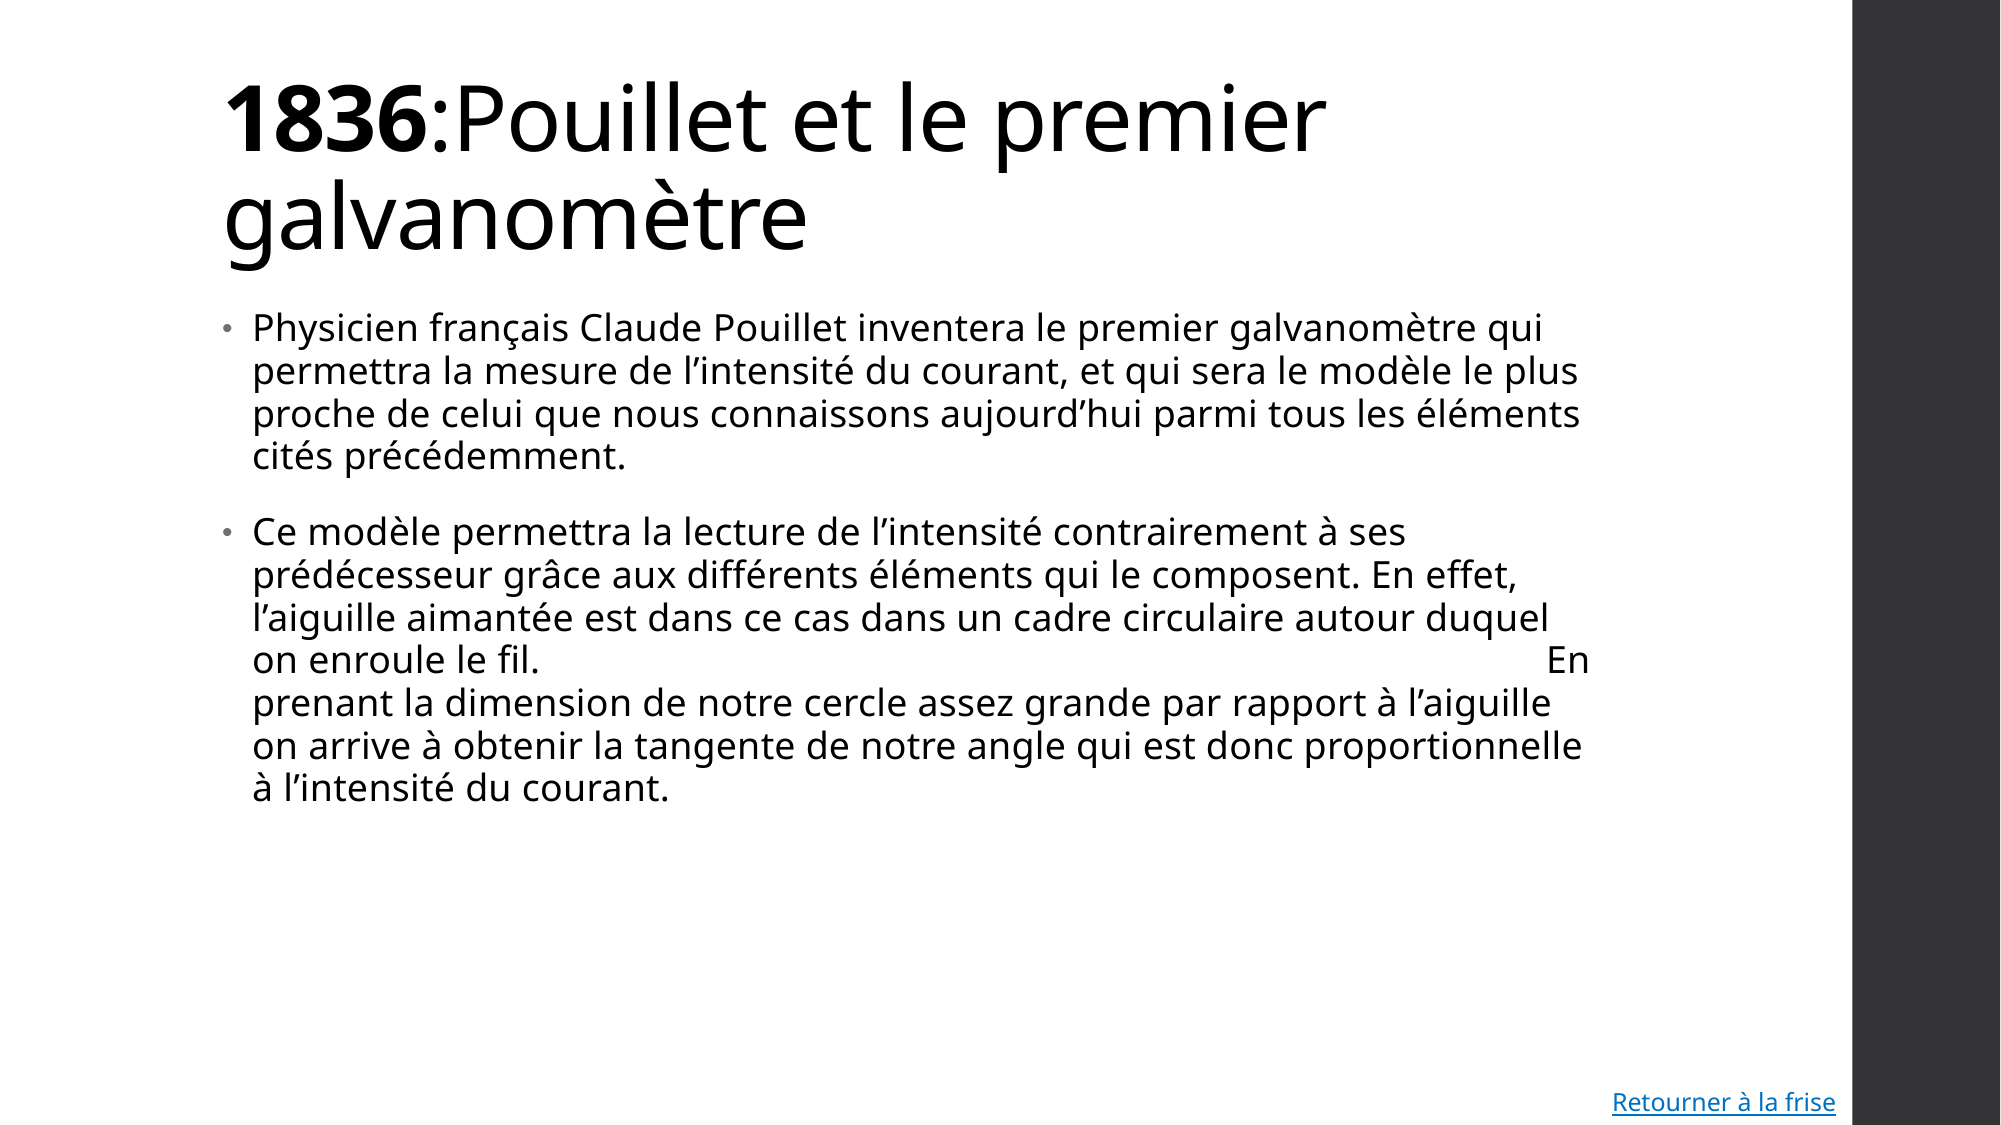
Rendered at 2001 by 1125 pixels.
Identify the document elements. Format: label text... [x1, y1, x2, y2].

list Physicien français Claude Pouillet inventera le premier galvanomètre qui permettra la mesure de l’intensité du courant, et qui sera le modèle le plus proche de celui que nous connaissons aujourd’hui parmi tous les éléments cités précédemment. Ce modèle permettra la lecture de l’intensité contrairement à ses prédécesseur grâce aux différents éléments qui le composent. En effet, l’aiguille aimantée est dans ce cas dans un cadre circulaire autour duquel on enroule le fil. En prenant la dimension de notre cercle assez grande par rapport à l’aiguille on arrive à obtenir la tangente de notre angle qui est donc proportionnelle à l’intensité du courant. [206, 299, 1617, 1014]
title 1836:Pouillet et le premier galvanomètre [206, 60, 1797, 278]
text_box Retourner à la frise [1597, 1079, 2000, 1125]
